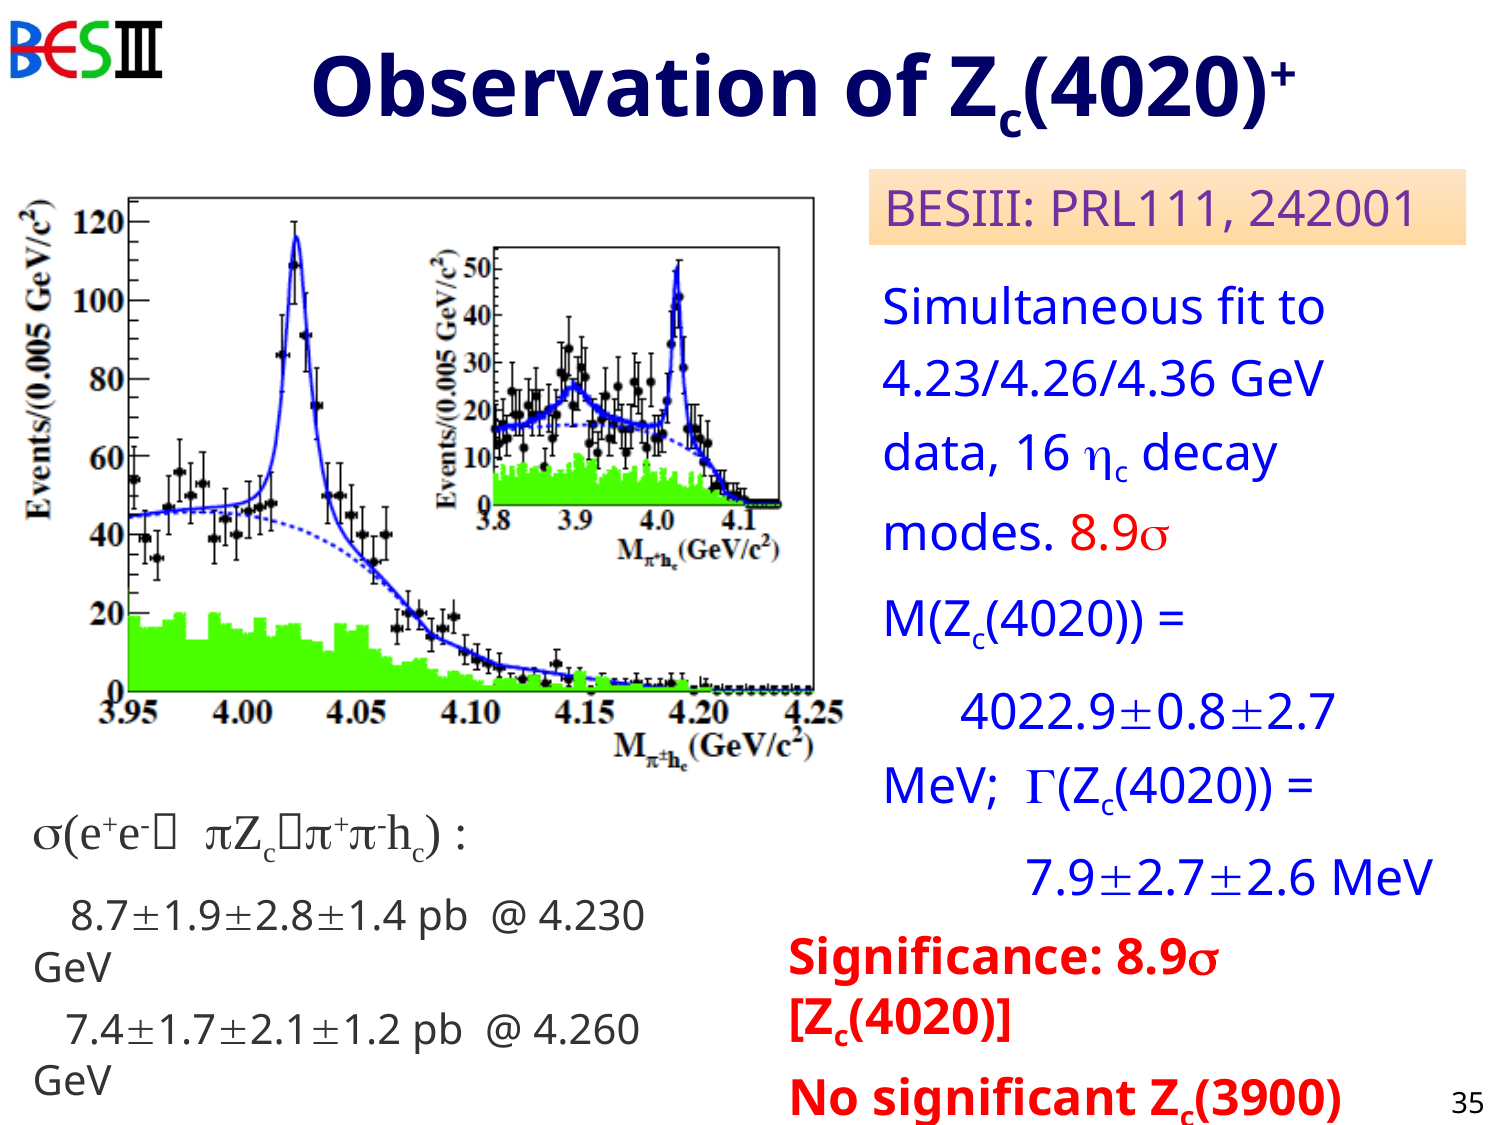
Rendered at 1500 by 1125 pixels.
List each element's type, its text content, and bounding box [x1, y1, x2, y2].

text_box Significance: 8.9s [Zc(4020)] No significant Zc(3900) (2.1s) [773, 916, 1466, 1125]
picture [0, 11, 172, 88]
text_box BESIII: PRL111, 242001 [869, 169, 1467, 245]
slide_number 35 [1149, 1076, 1500, 1125]
title Observation of Zc(4020)+ [123, 19, 1483, 161]
picture [16, 172, 845, 782]
text_box s(e+e- pZcp+p-hc) : 8.71.92.81.4 pb @ 4.230 GeV 7.41.72.11.2 pb @ 4.260 GeV 10.32.33.11.6 pb @ 4.360 GeV [17, 792, 727, 1106]
text_box Simultaneous fit to 4.23/4.26/4.36 GeV data, 16 c decay modes. 8.9 M(Zc(4020)) = 4022.90.82.7 MeV; (Zc(4020)) = 7.92.72.6 MeV Close toD*D* threshold [868, 255, 1471, 1070]
